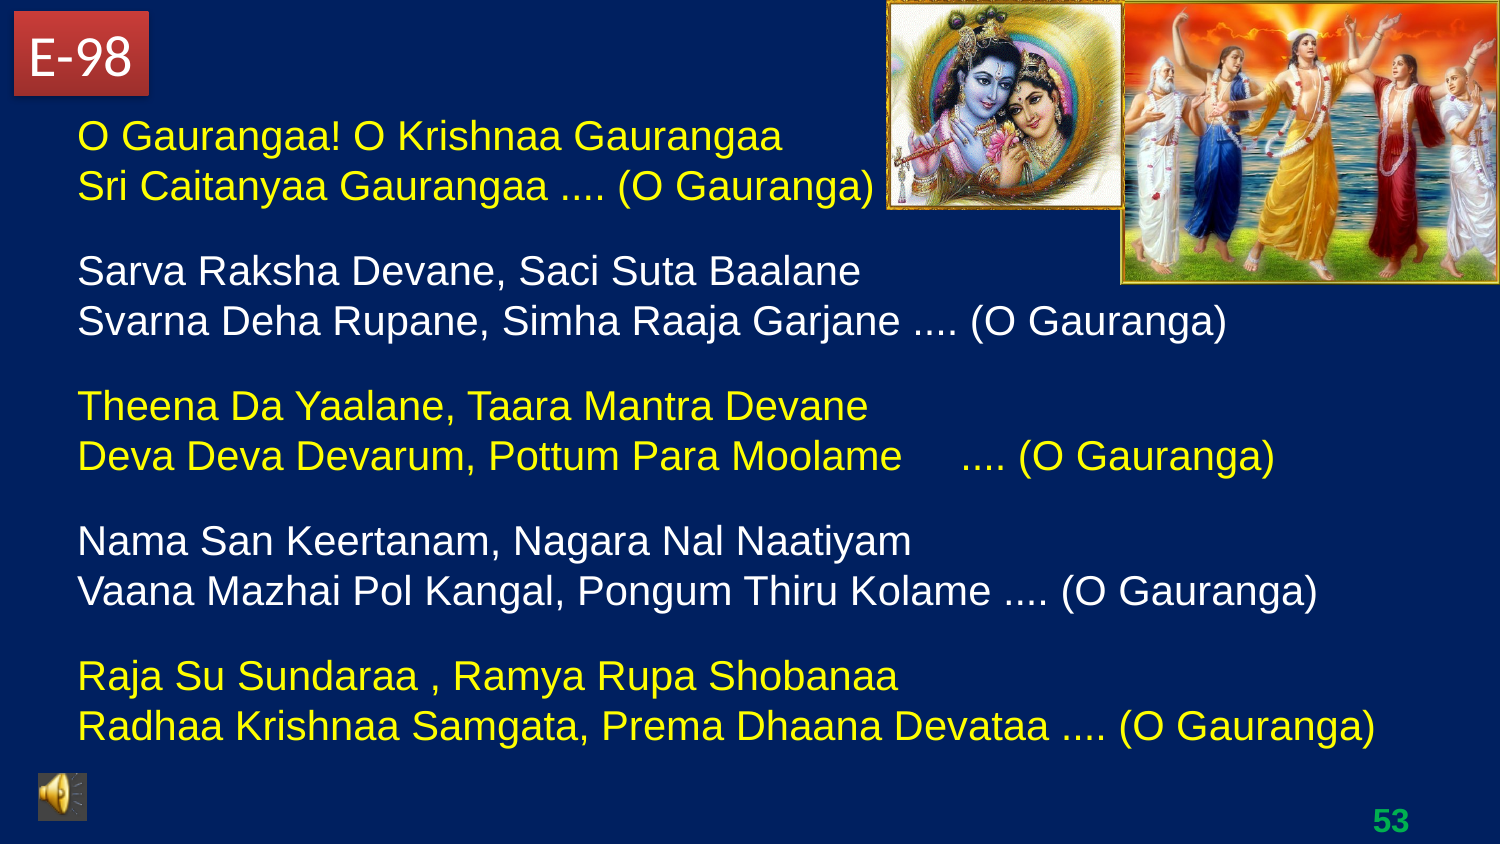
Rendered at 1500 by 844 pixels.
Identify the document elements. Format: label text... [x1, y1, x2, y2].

text_box E-98 [14, 11, 149, 96]
picture [886, 0, 1500, 285]
picture [37, 771, 88, 823]
text_box O Gaurangaa! O Krishnaa Gaurangaa Sri Caitanyaa Gaurangaa .... (O Gauranga) Sarva Raksha Devane, Saci Suta Baalane Svarna Deha Rupane, Simha Raaja Garjane .... (O Gauranga) Theena Da Yaalane, Taara Mantra Devane Deva Deva Devarum, Pottum Para Moolame .... (O Gauranga) Nama San Keertanam, Nagara Nal Naatiyam Vaana Mazhai Pol Kangal, Pongum Thiru Kolame .... (O Gauranga) Raja Su Sundaraa , Ramya Rupa Shobanaa Radhaa Krishnaa Samgata, Prema Dhaana Devataa .... (O Gauranga) [62, 101, 1413, 756]
slide_number 53 [1074, 804, 1425, 835]
